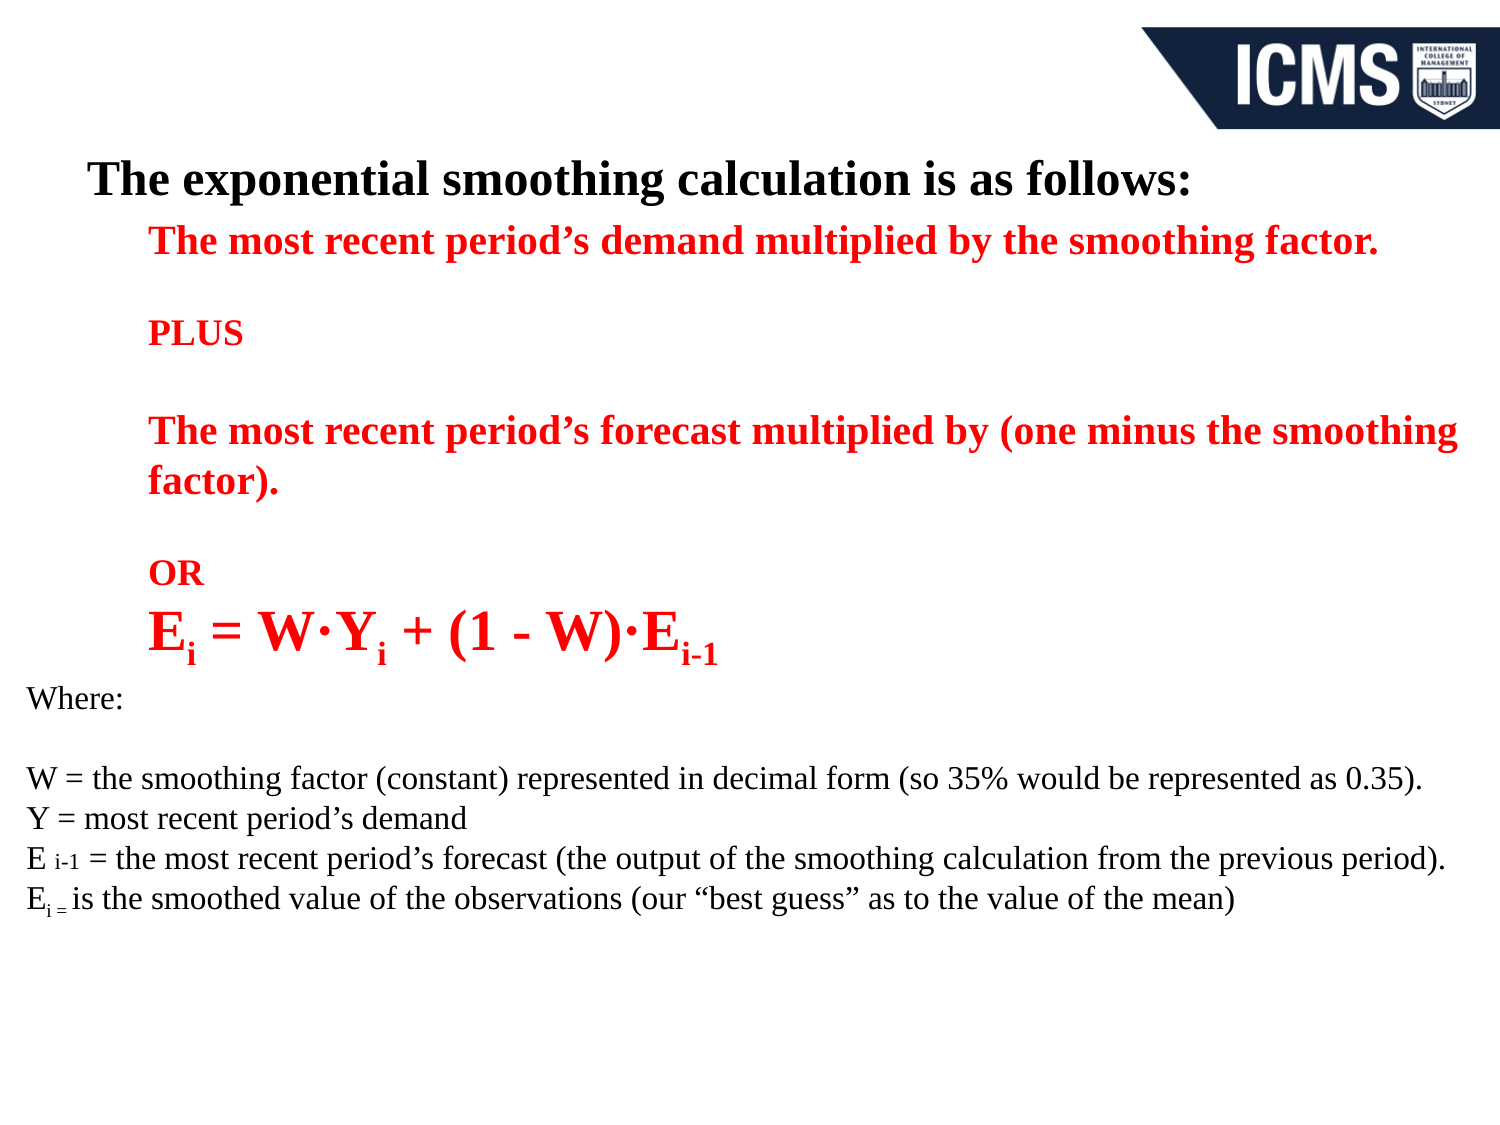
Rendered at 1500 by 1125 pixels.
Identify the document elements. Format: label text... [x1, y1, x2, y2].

title The exponential smoothing calculation is as follows: [71, 85, 1347, 274]
text_box Where: W = the smoothing factor (constant) represented in decimal form (so 35% would be represented as 0.35). Y = most recent period’s demand E i-1 = the most recent period’s forecast (the output of the smoothing calculation from the previous period). Ei = is the smoothed value of the observations (our “best guess” as to the value of the mean) [11, 549, 1465, 1009]
picture [0, 0, 1500, 189]
list The most recent period’s demand multiplied by the smoothing factor. PLUS The most recent period’s forecast multiplied by (one minus the smoothing factor). OR Ei = W·Yi + (1 - W)·Ei-1 [133, 202, 1500, 856]
